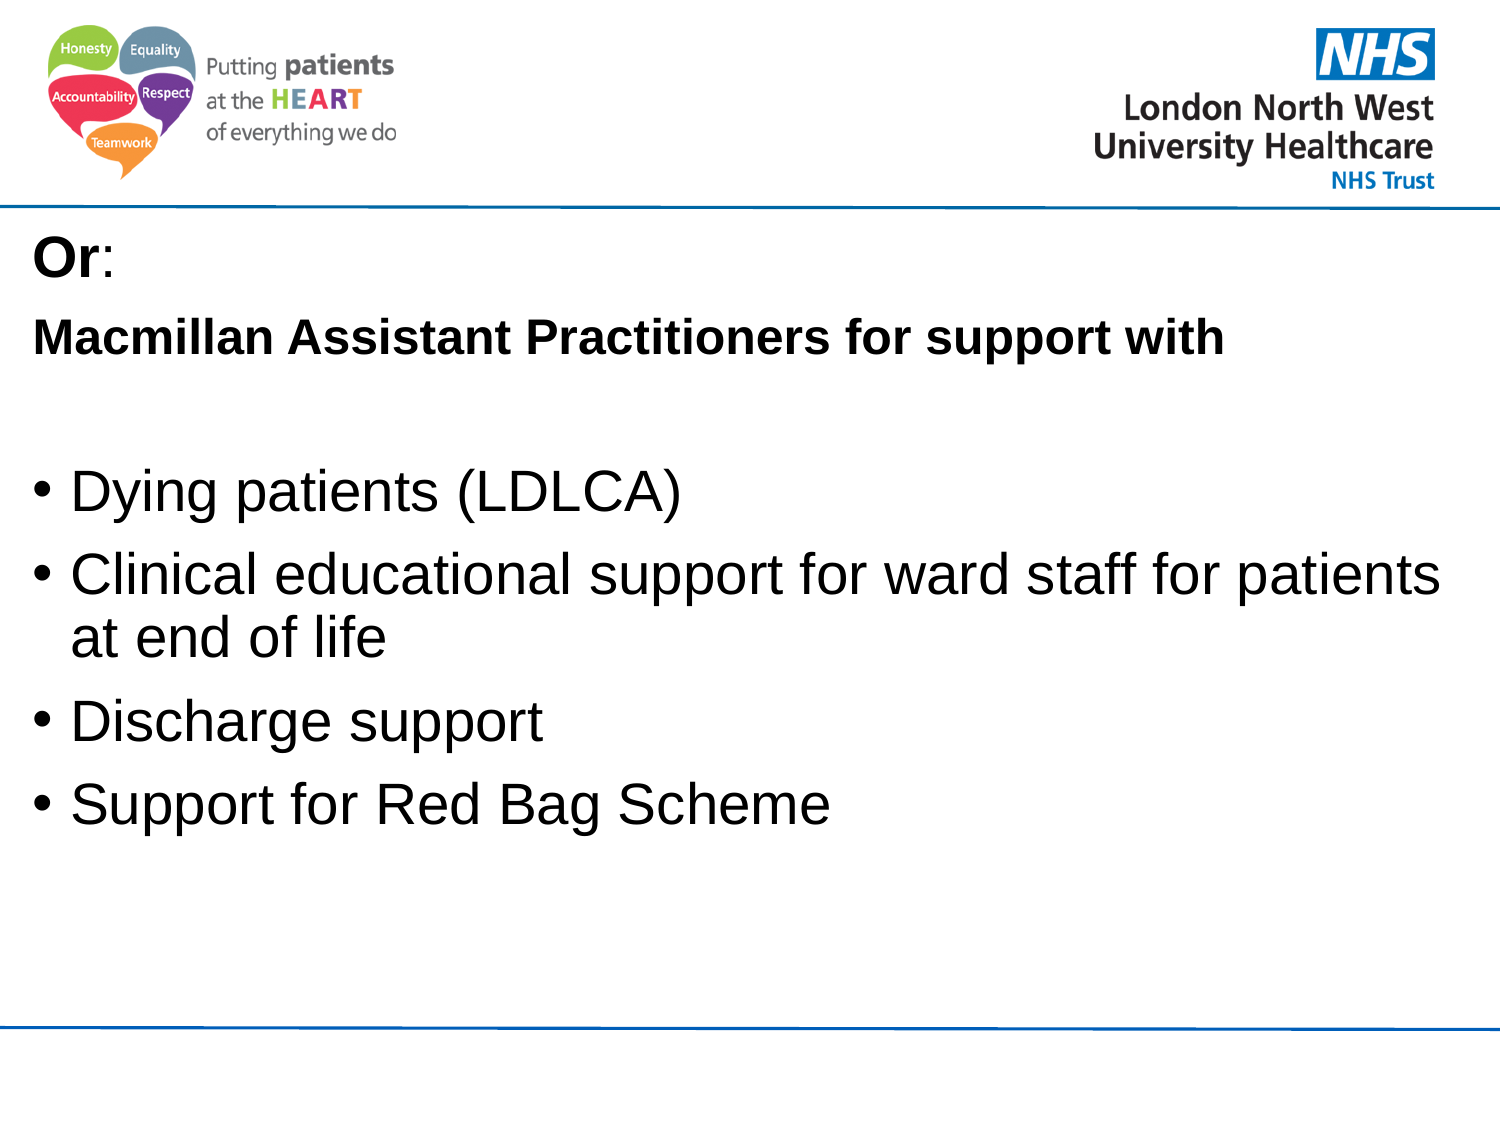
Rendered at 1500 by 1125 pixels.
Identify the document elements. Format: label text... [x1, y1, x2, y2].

picture [0, 0, 1500, 199]
list Or: Macmillan Assistant Practitioners for support with Dying patients (LDLCA) Clinical educational support for ward staff for patients at end of life Discharge support Support for Red Bag Scheme [17, 219, 1471, 1047]
